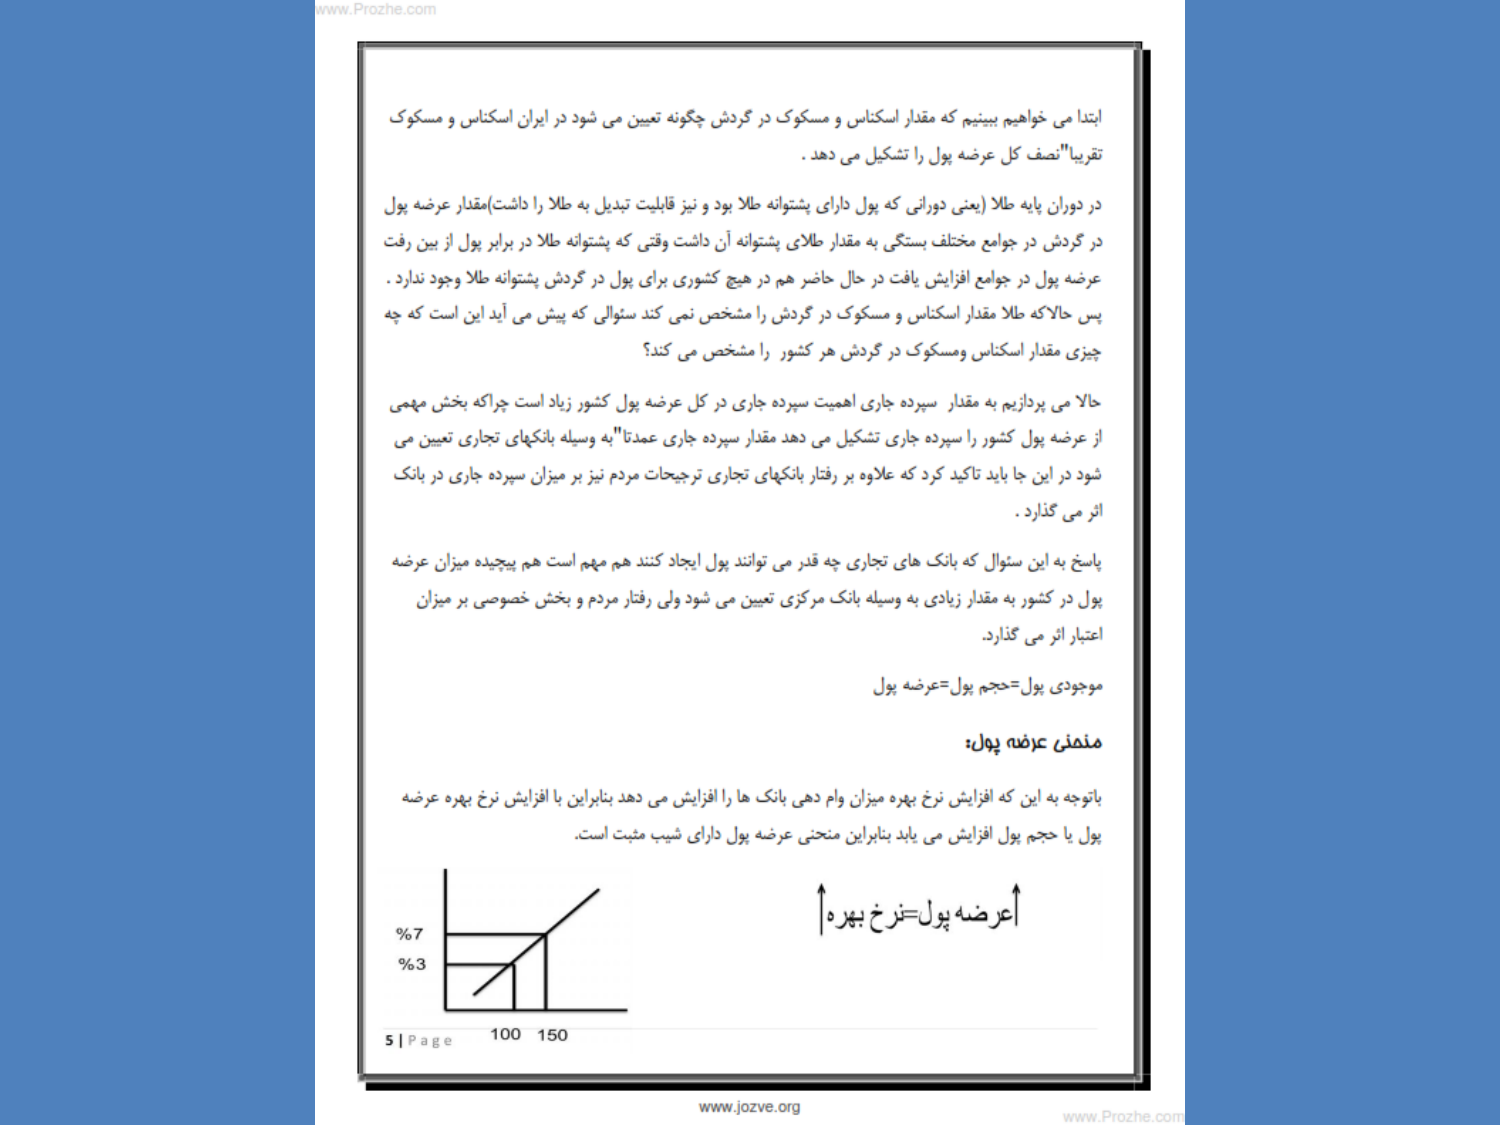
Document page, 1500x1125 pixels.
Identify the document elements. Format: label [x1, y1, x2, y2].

picture [315, 0, 1185, 1125]
